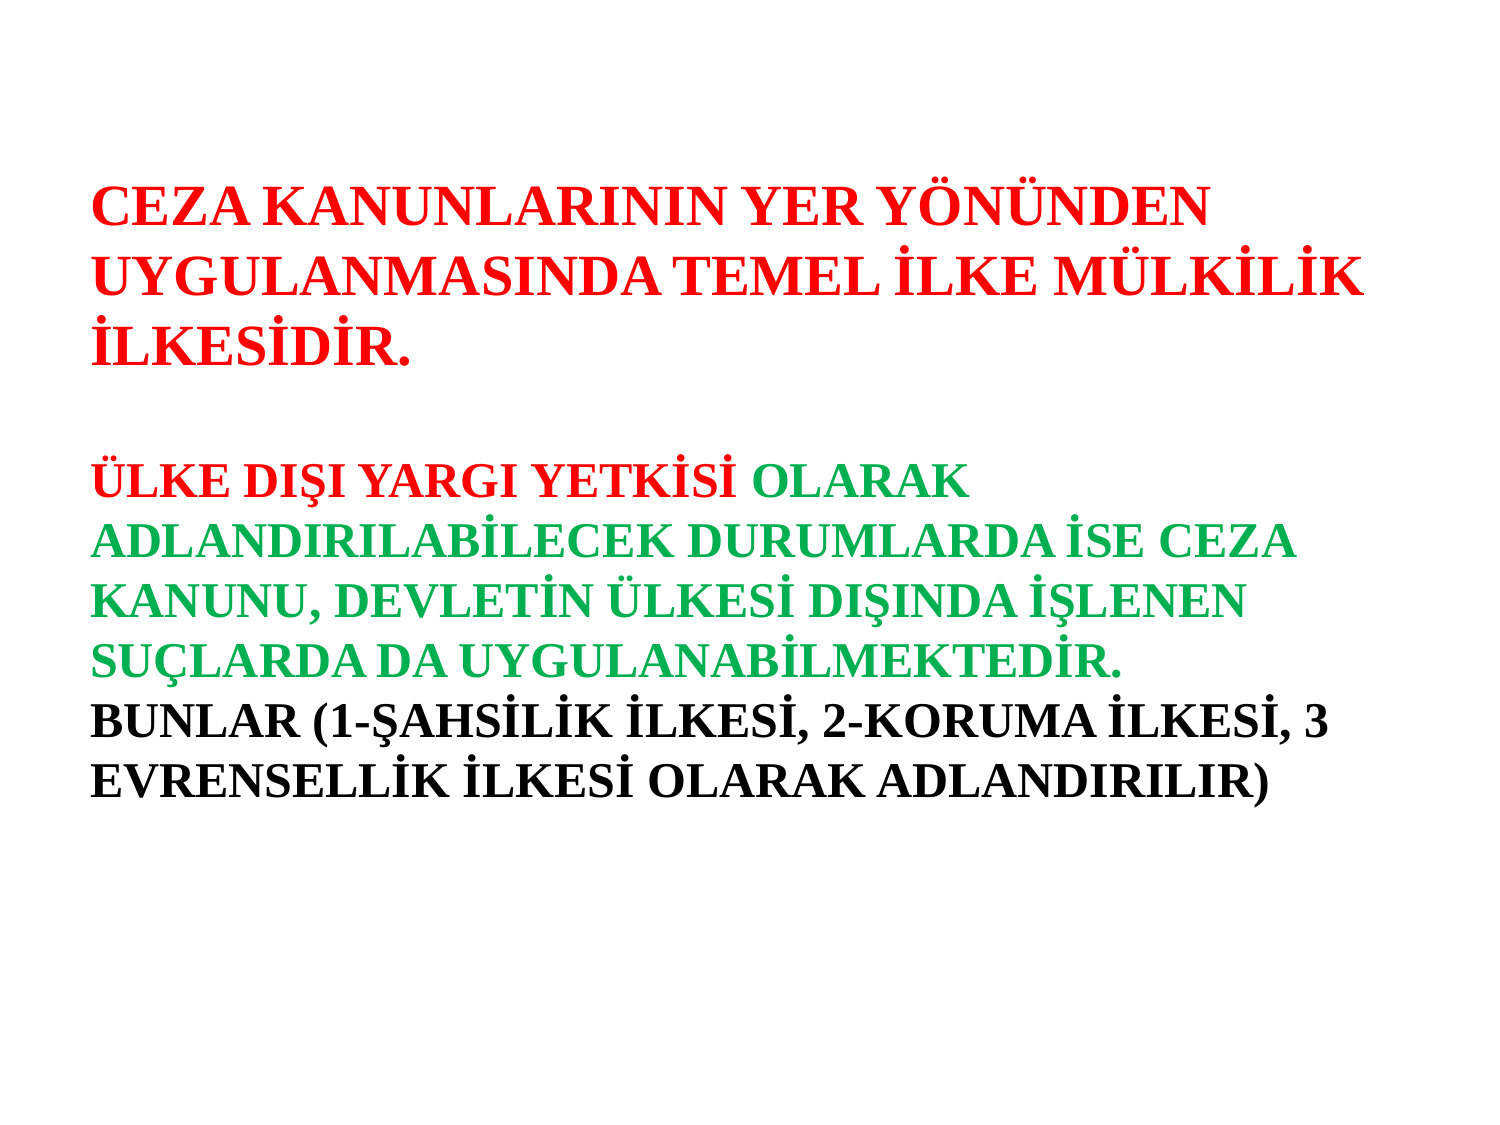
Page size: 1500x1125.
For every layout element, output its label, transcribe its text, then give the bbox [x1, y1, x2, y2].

title CEZA KANUNLARININ YER YÖNÜNDEN UYGULANMASINDA TEMEL İLKE MÜLKİLİK İLKESİDİR. ÜLKE DIŞI YARGI YETKİSİ OLARAK ADLANDIRILABİLECEK DURUMLARDA İSE CEZA KANUNU, DEVLETİN ÜLKESİ DIŞINDA İŞLENEN SUÇLARDA DA UYGULANABİLMEKTEDİR. BUNLAR (1-ŞAHSİLİK İLKESİ, 2-KORUMA İLKESİ, 3 EVRENSELLİK İLKESİ OLARAK ADLANDIRILIR) [75, 45, 1425, 1000]
